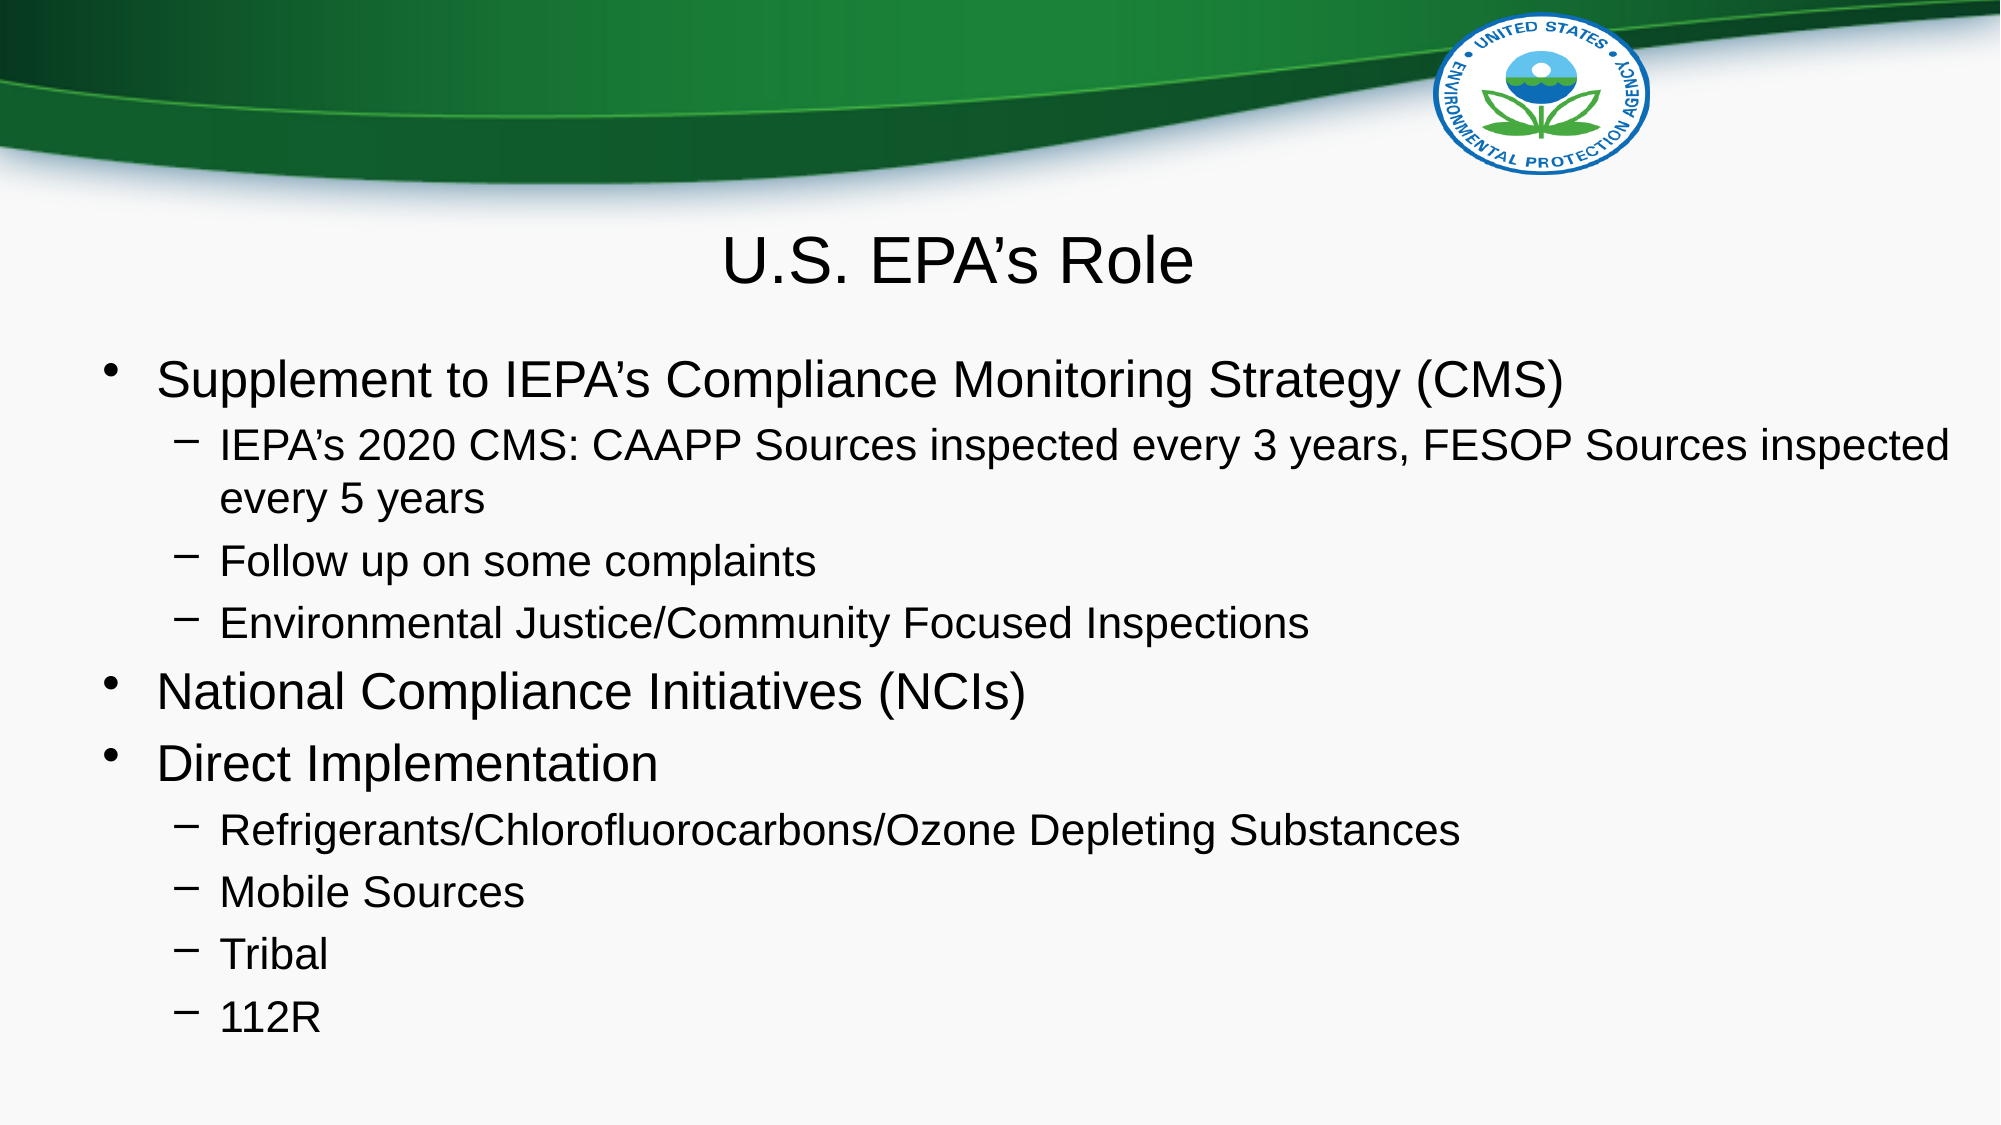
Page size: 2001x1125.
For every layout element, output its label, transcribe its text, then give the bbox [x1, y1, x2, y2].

list Supplement to IEPA’s Compliance Monitoring Strategy (CMS) IEPA’s 2020 CMS: CAAPP Sources inspected every 3 years, FESOP Sources inspected every 5 years Follow up on some complaints Environmental Justice/Community Focused Inspections National Compliance Initiatives (NCIs) Direct Implementation Refrigerants/Chlorofluorocarbons/Ozone Depleting Substances Mobile Sources Tribal 112R [86, 337, 1984, 1055]
picture [0, 0, 2000, 1125]
title U.S. EPA’s Role [125, 175, 1793, 337]
